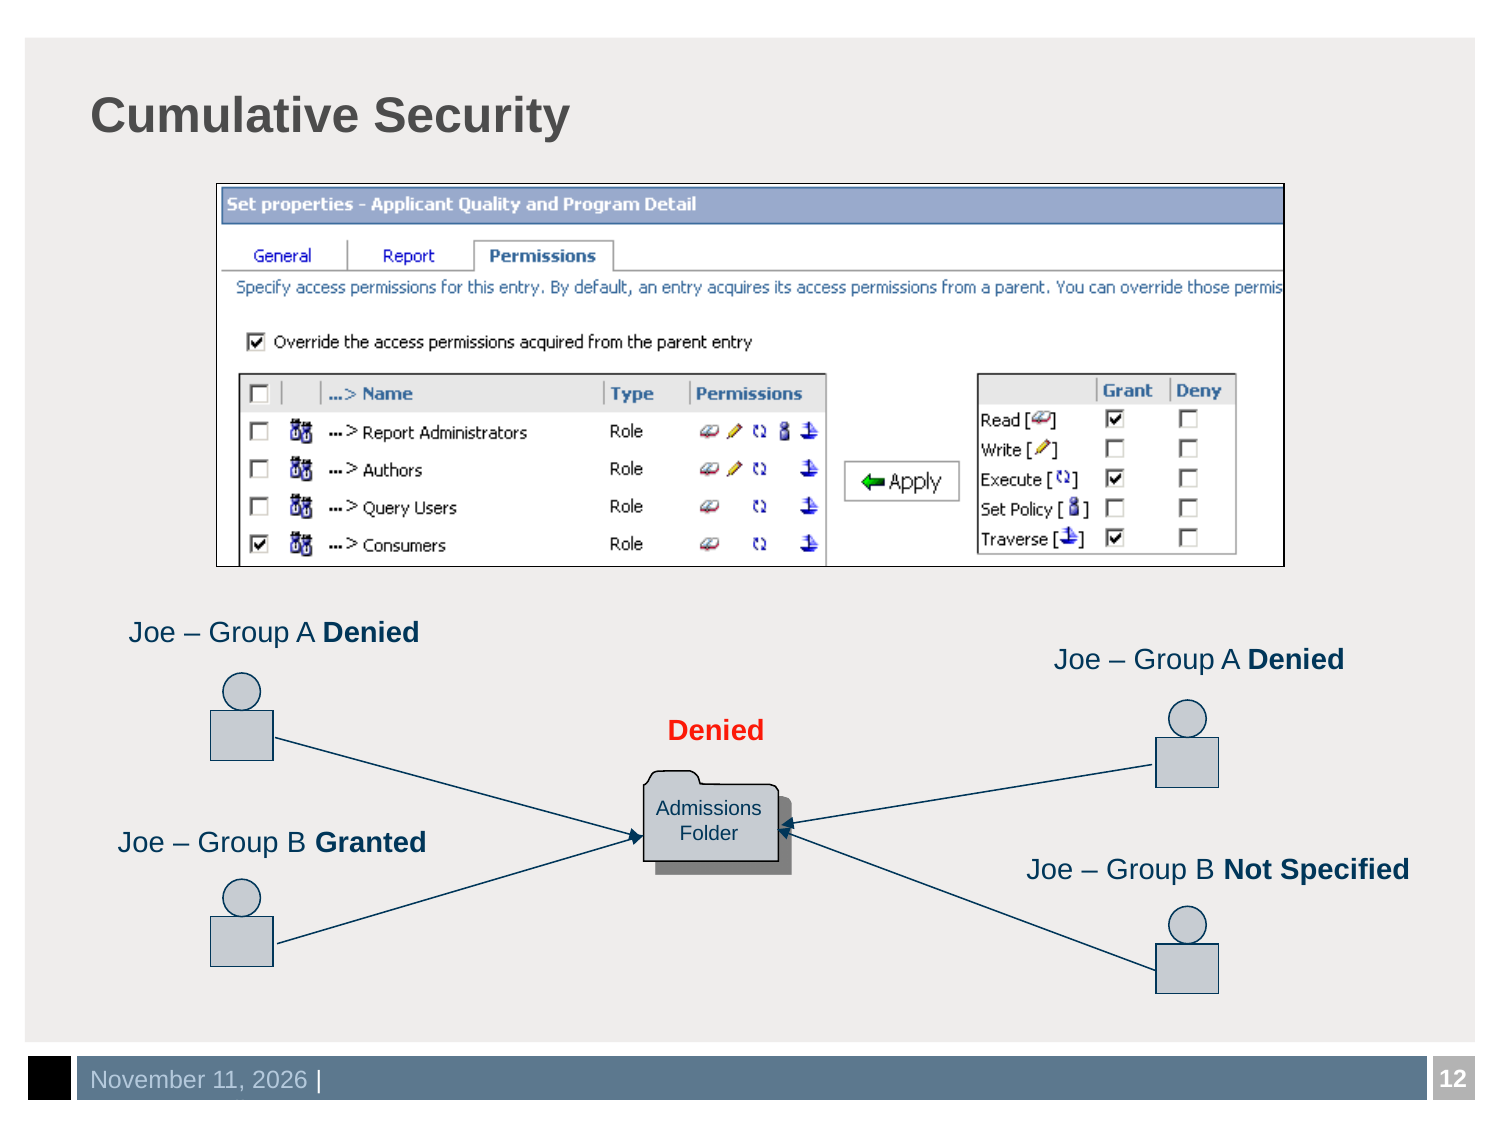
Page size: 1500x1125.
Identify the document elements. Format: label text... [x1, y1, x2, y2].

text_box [210, 878, 274, 967]
slide_number 12 [1277, 1054, 1500, 1125]
picture [28, 1056, 74, 1100]
text_box [279, 832, 635, 944]
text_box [1155, 699, 1219, 788]
text_box Joe – Group A Denied [977, 633, 1422, 683]
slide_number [74, 1055, 563, 1125]
picture [563, 1056, 1277, 1100]
text_box [279, 738, 635, 839]
picture [216, 184, 1284, 566]
text_box Joe – Group A Denied [52, 605, 497, 656]
text_box [783, 764, 1150, 830]
text_box [783, 828, 1150, 969]
text_box Joe – Group B Granted [49, 816, 495, 866]
text_box Joe – Group B Not Specified [995, 843, 1441, 894]
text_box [210, 672, 274, 761]
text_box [640, 770, 779, 862]
text_box Denied [493, 703, 939, 754]
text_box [1155, 905, 1219, 994]
title Cumulative Security [74, 74, 1426, 138]
